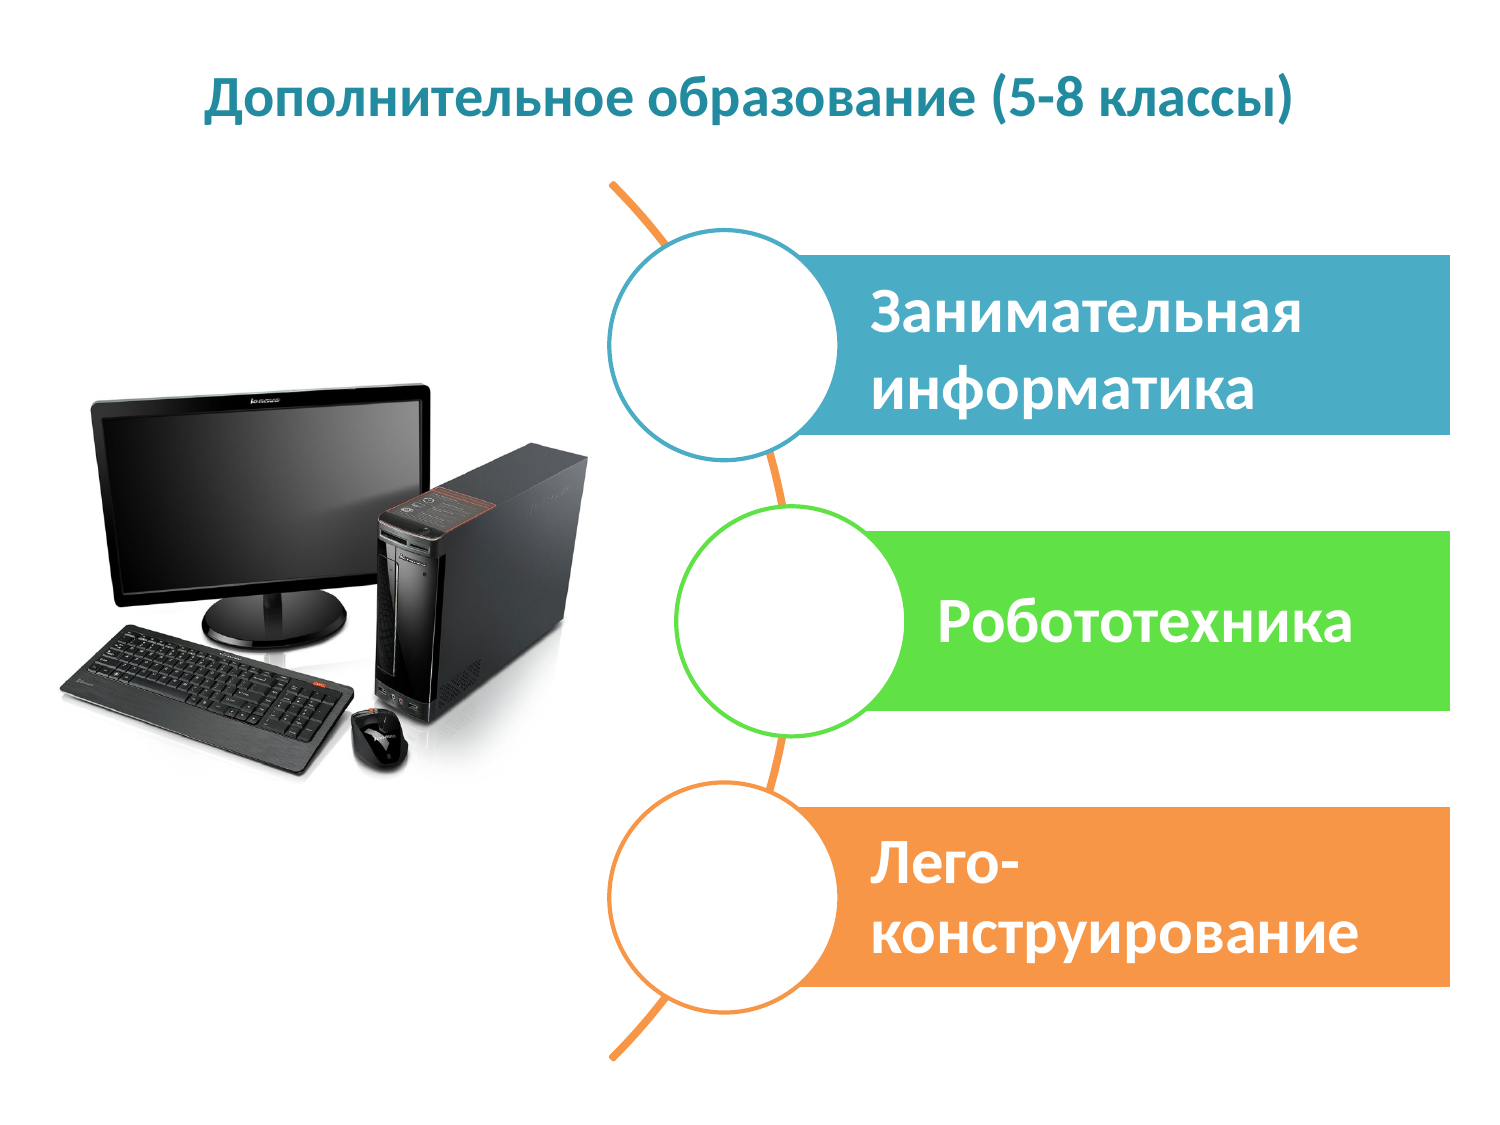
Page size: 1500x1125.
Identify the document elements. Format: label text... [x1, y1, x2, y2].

title Дополнительное образование (5-8 классы) [103, 25, 1397, 161]
picture [52, 349, 596, 807]
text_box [596, 160, 1465, 1082]
